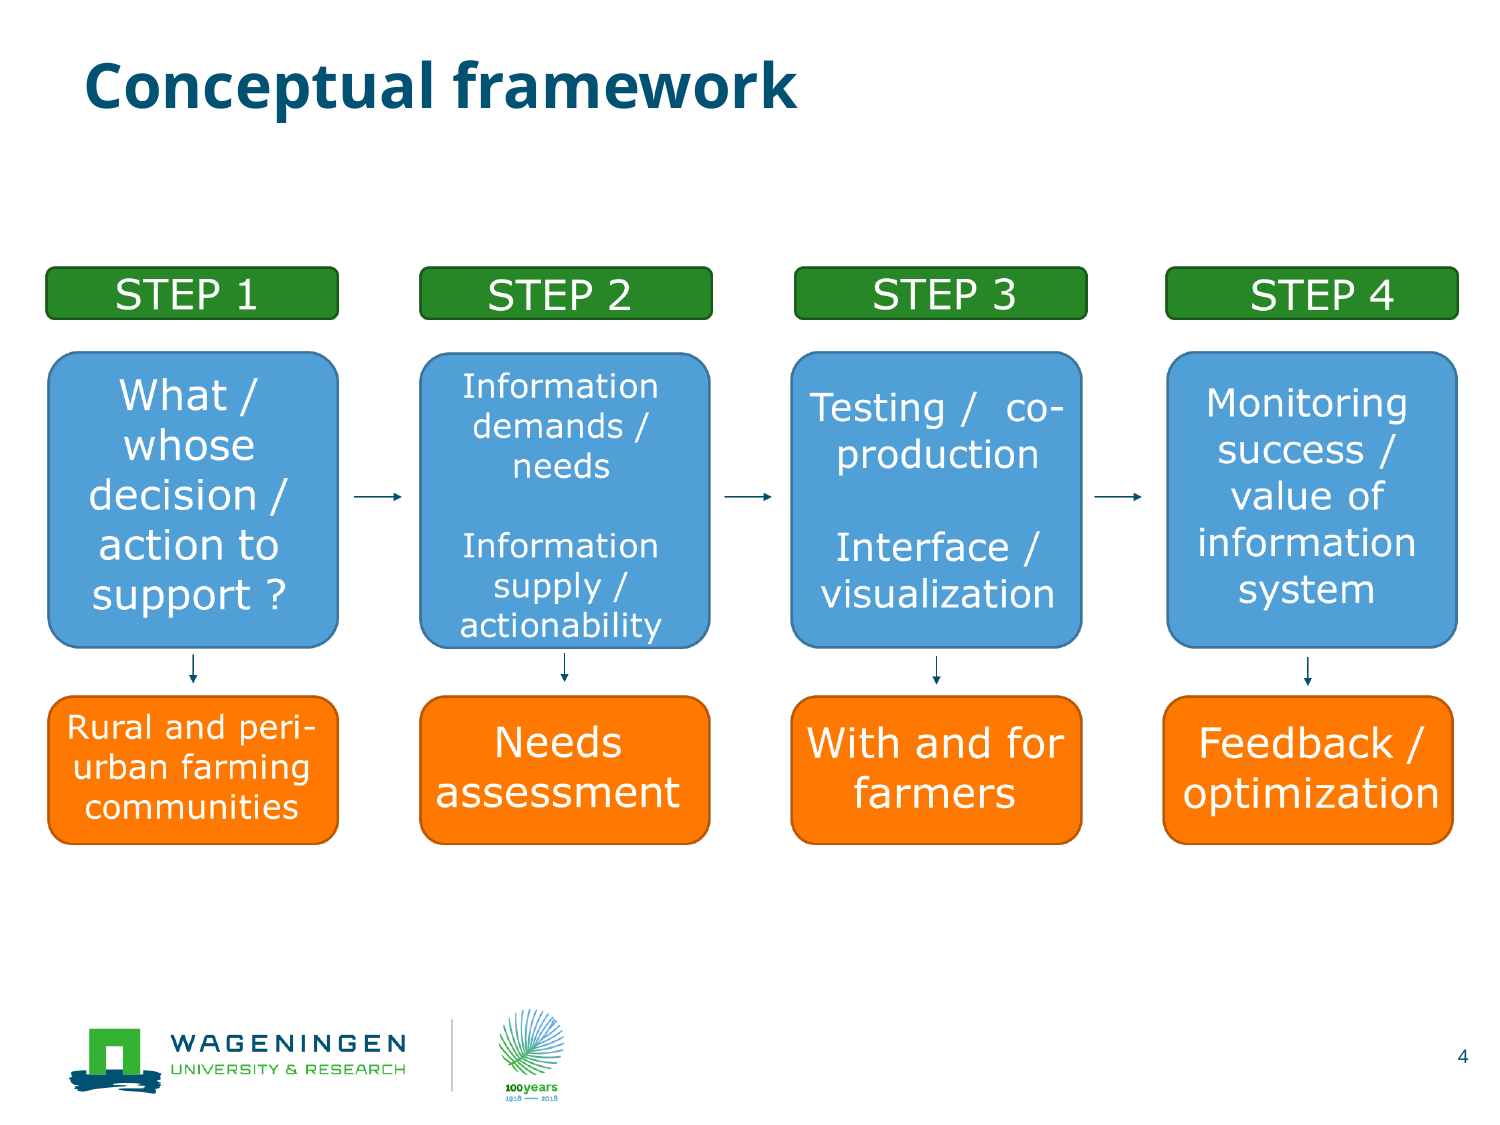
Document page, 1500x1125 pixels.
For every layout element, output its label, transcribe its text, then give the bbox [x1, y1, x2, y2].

slide_number 4 [1397, 1045, 1475, 1072]
picture [0, 0, 1500, 1125]
title Conceptual framework [80, 37, 1466, 168]
